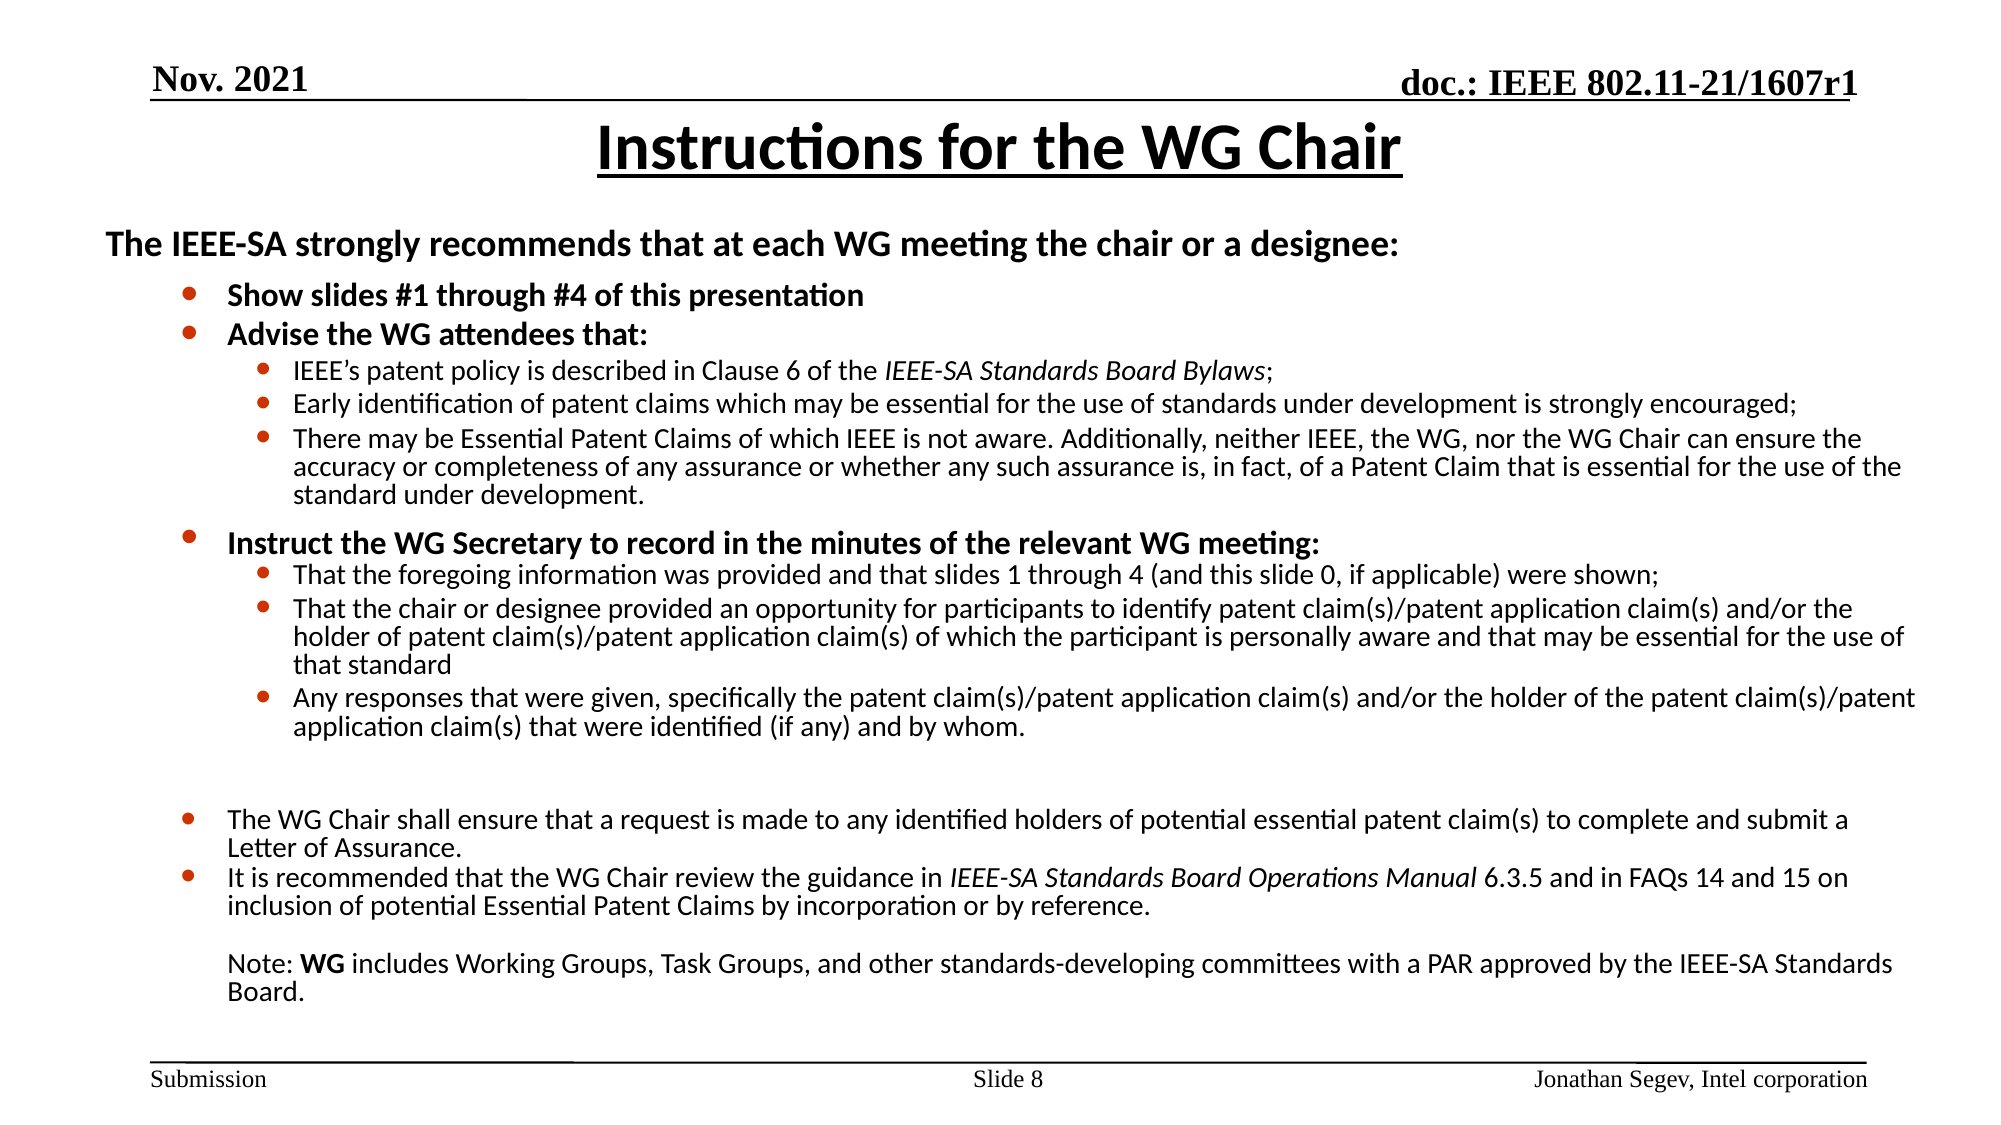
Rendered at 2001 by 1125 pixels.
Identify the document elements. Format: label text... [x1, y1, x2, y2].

footer Jonathan Segev, Intel corporation [1171, 1061, 1869, 1093]
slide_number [152, 54, 563, 100]
title Instructions for the WG Chair [149, 112, 1850, 173]
list The IEEE-SA strongly recommends that at each WG meeting the chair or a designee: Show slides #1 through #4 of this presentation Advise the WG attendees that: IEEE’s patent policy is described in Clause 6 of the IEEE-SA Standards Board Bylaws; Early identification of patent claims which may be essential for the use of standards under development is strongly encouraged; There may be Essential Patent Claims of which IEEE is not aware. Additionally, neither IEEE, the WG, nor the WG Chair can ensure the accuracy or completeness of any assurance or whether any such assurance is, in fact, of a Patent Claim that is essential for the use of the standard under development. Instruct the WG Secretary to record in the minutes of the relevant WG meeting: That the foregoing information was provided and that slides 1 through 4 (and this slide 0, if applicable) were shown; That the chair or designee provided an opportunity for participants to identify patent claim(s)/patent application claim(s) and/or the holder of patent claim(s)/patent application claim(s) of which the participant is personally aware and that may be essential for the use of that standard Any responses that were given, specifically the patent claim(s)/patent application claim(s) and/or the holder of the patent claim(s)/patent application claim(s) that were identified (if any) and by whom. The WG Chair shall ensure that a request is made to any identified holders of potential essential patent claim(s) to complete and submit a Letter of Assurance. It is recommended that the WG Chair review the guidance in IEEE-SA Standards Board Operations Manual 6.3.5 and in FAQs 14 and 15 on inclusion of potential Essential Patent Claims by incorporation or by reference. Note: WG includes Working Groups, Task Groups, and other standards-developing committees with a PAR approved by the IEEE-SA Standards Board. [90, 219, 1934, 1000]
slide_number Slide 8 [950, 1061, 1067, 1123]
